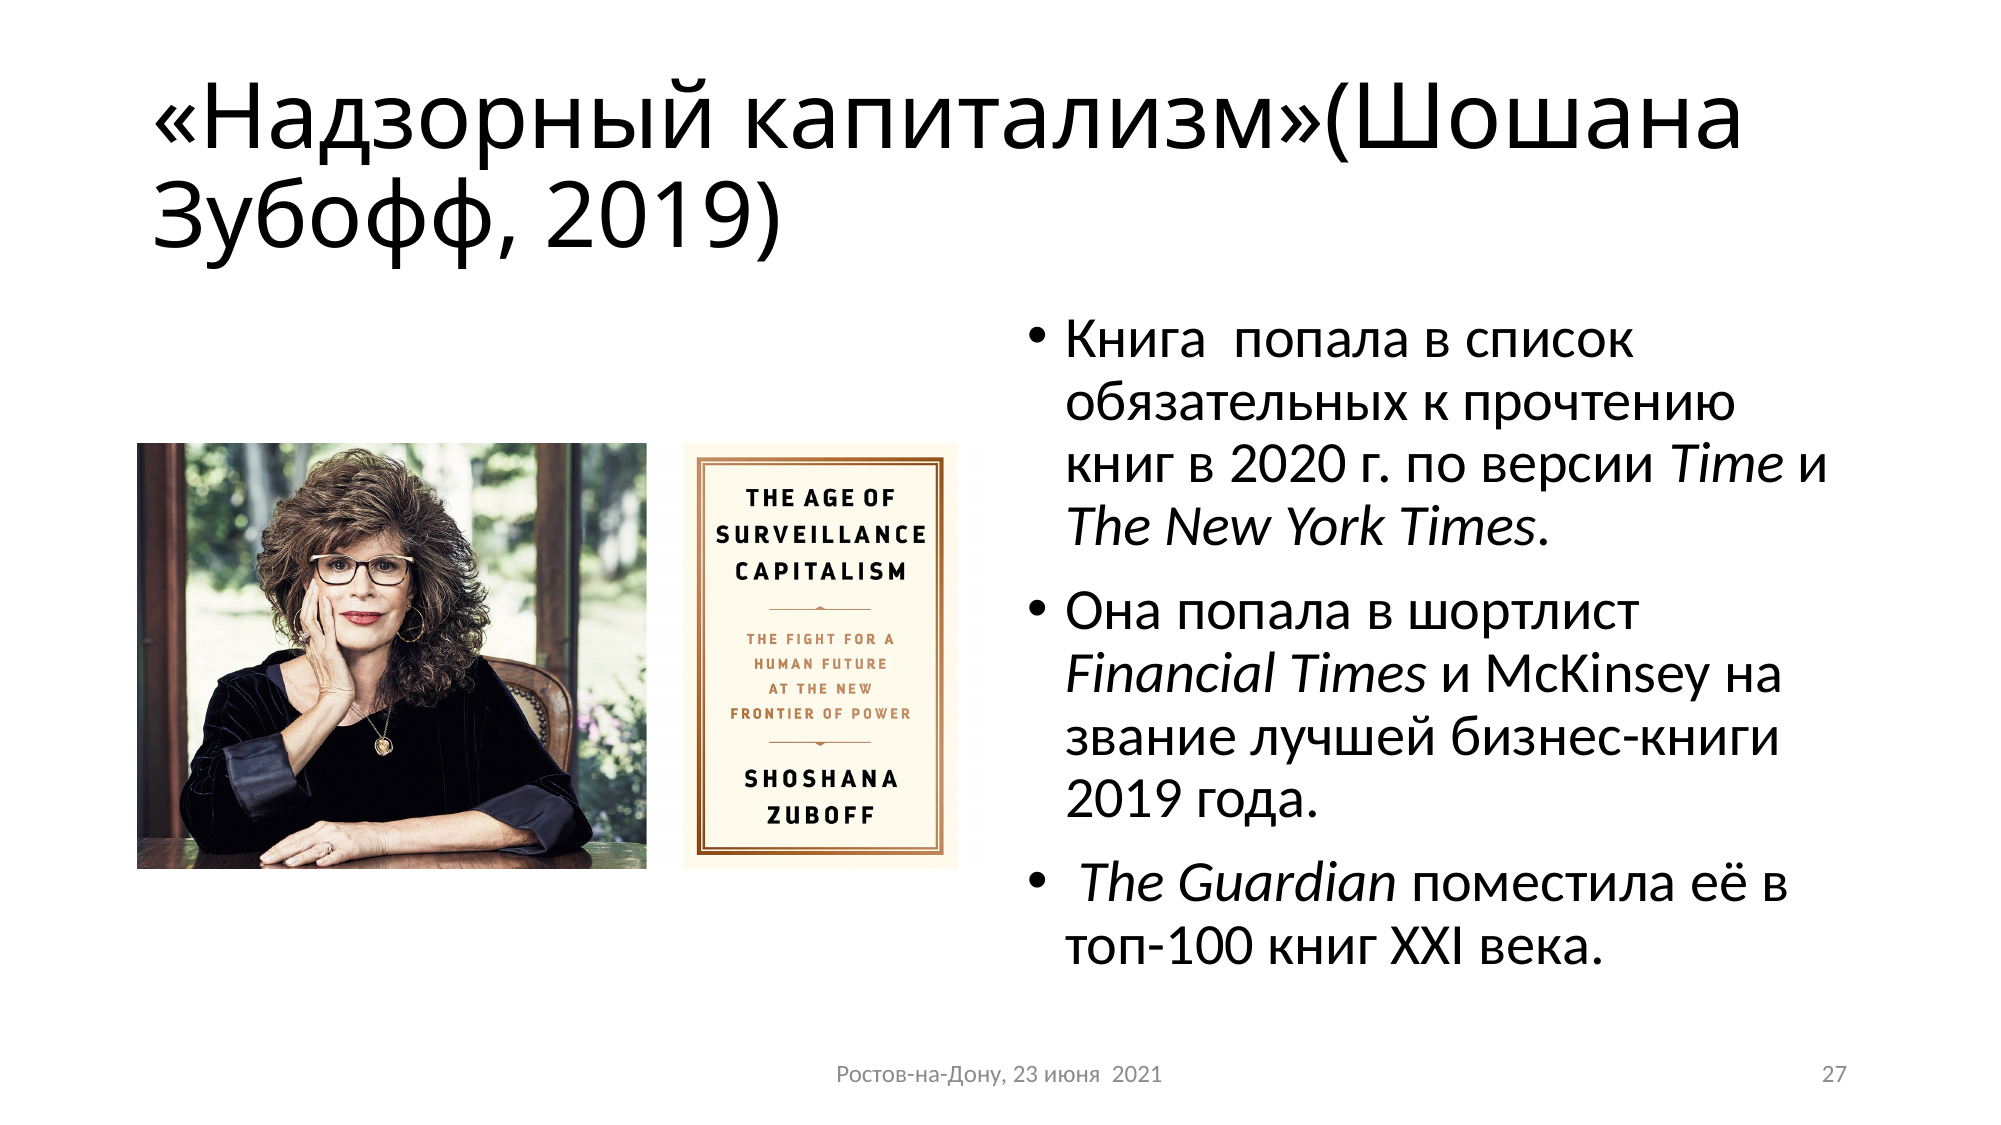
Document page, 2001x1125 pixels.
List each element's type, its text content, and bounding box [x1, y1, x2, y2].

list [137, 443, 988, 869]
title «Надзорный капитализм»(Шошана Зубофф, 2019) [137, 59, 1863, 278]
footer Ростов-на-Дону, 23 июня 2021 [662, 1042, 1338, 1103]
slide_number 27 [1412, 1042, 1863, 1103]
list Книга попала в список обязательных к прочтению книг в 2020 г. по версии Time и The New York Times. Она попала в шортлист Financial Times и McKinsey на звание лучшей бизнес-книги 2019 года. The Guardian поместила её в топ-100 книг XXI века. [1012, 299, 1863, 1014]
